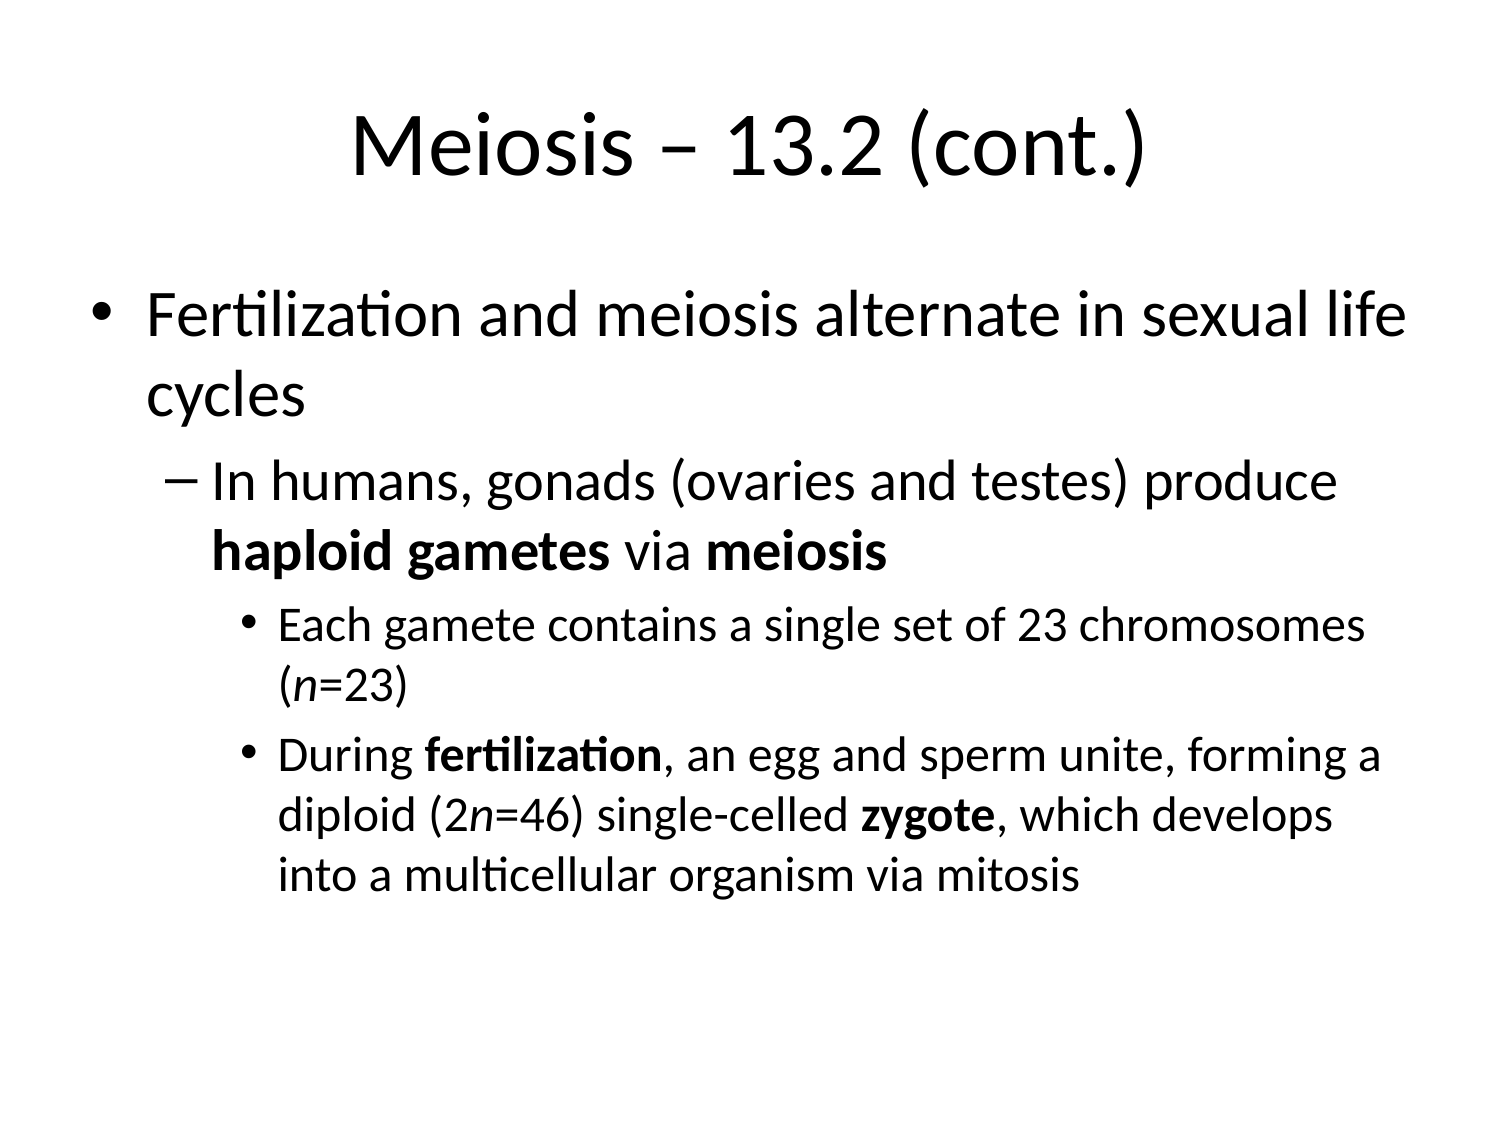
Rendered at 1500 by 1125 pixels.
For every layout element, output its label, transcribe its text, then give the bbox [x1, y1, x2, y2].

title Meiosis – 13.2 (cont.) [75, 45, 1425, 233]
list Fertilization and meiosis alternate in sexual life cycles In humans, gonads (ovaries and testes) produce haploid gametes via meiosis Each gamete contains a single set of 23 chromosomes (n=23) During fertilization, an egg and sperm unite, forming a diploid (2n=46) single-celled zygote, which develops into a multicellular organism via mitosis [75, 262, 1425, 1005]
